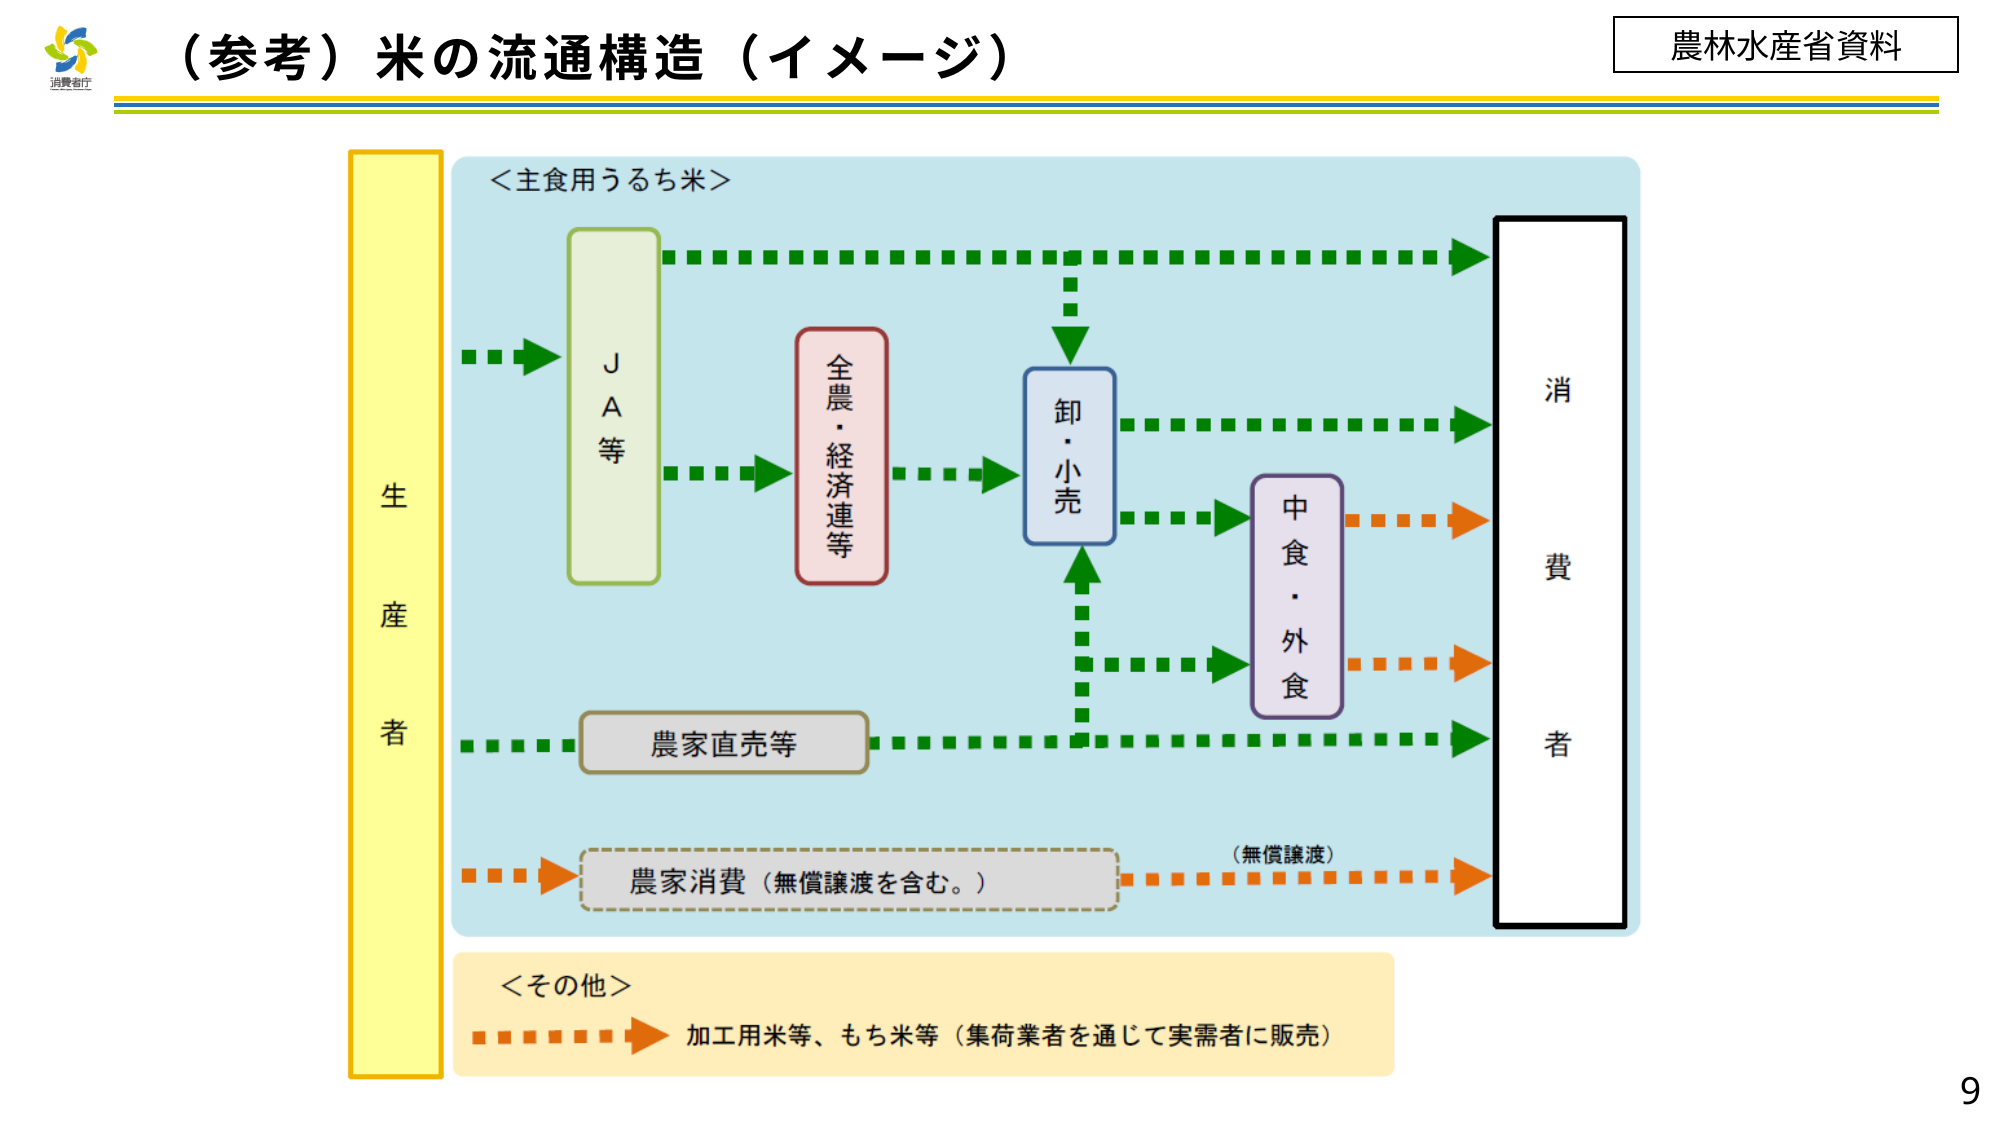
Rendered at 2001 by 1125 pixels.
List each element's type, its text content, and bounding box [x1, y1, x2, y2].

text_box （参考）米の流通構造（イメージ） [137, 19, 1675, 94]
slide_number 8 [1546, 1062, 1997, 1123]
picture [293, 143, 1711, 1101]
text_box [114, 98, 1940, 112]
text_box 農林水産省資料 [1613, 16, 1959, 73]
picture [39, 23, 103, 96]
